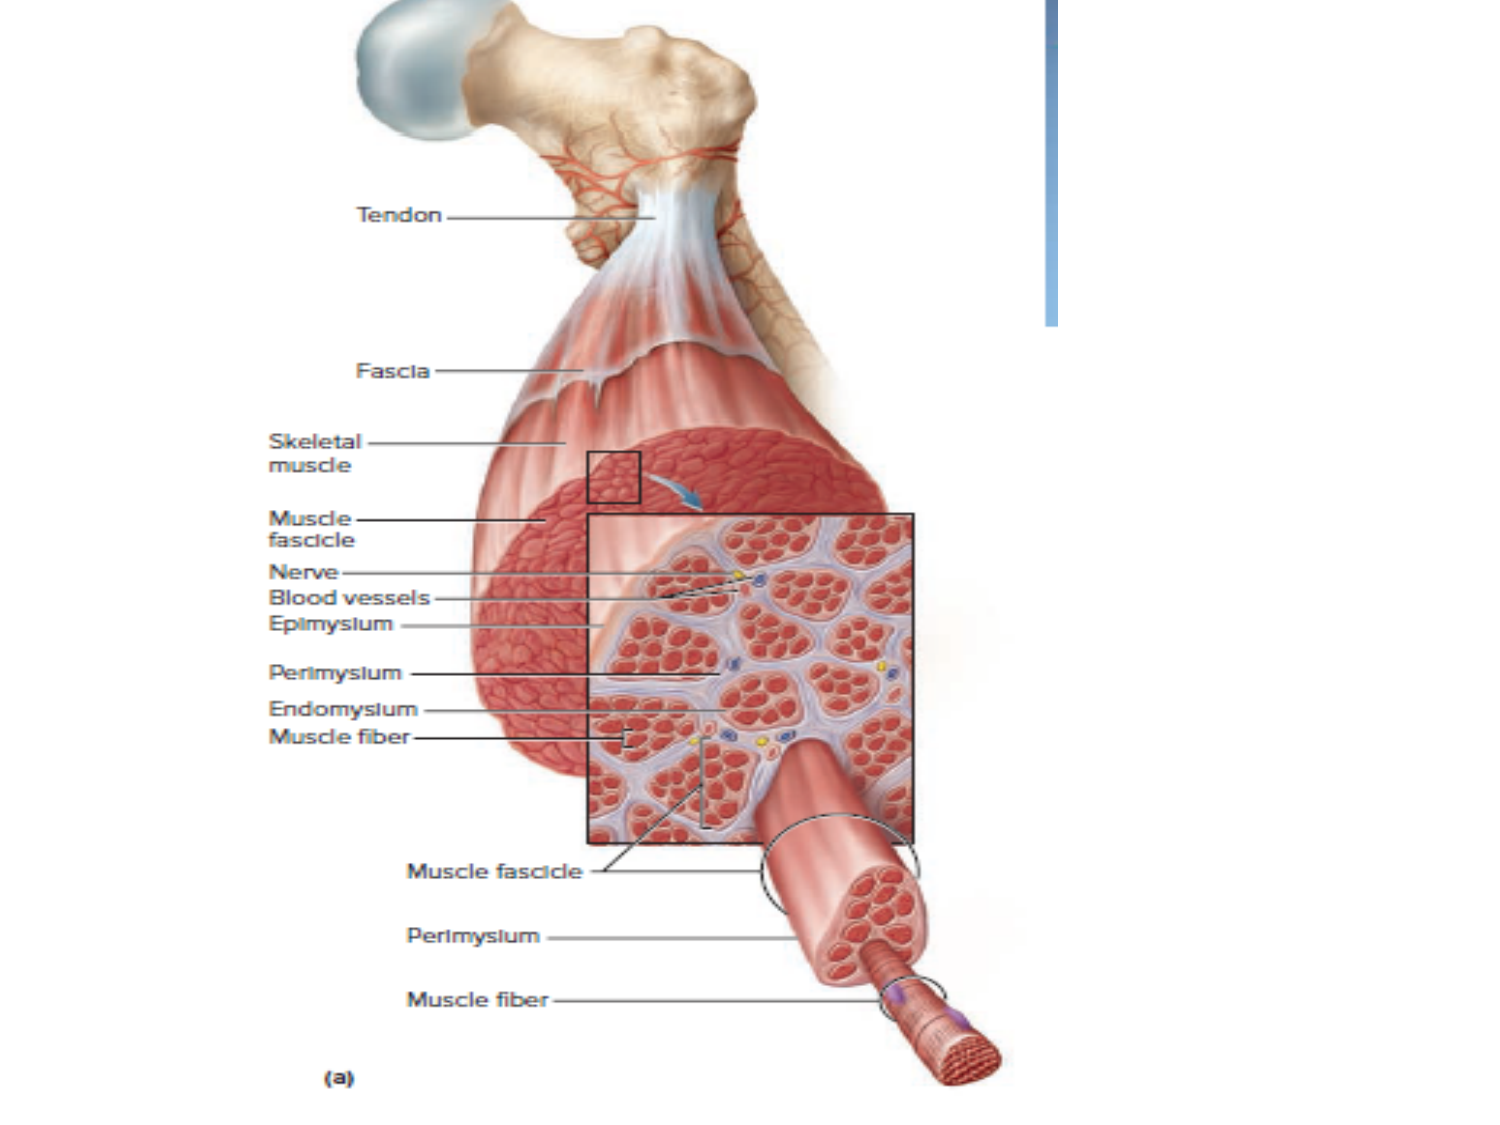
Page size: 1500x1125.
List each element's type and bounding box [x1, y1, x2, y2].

picture [165, 0, 1058, 1125]
